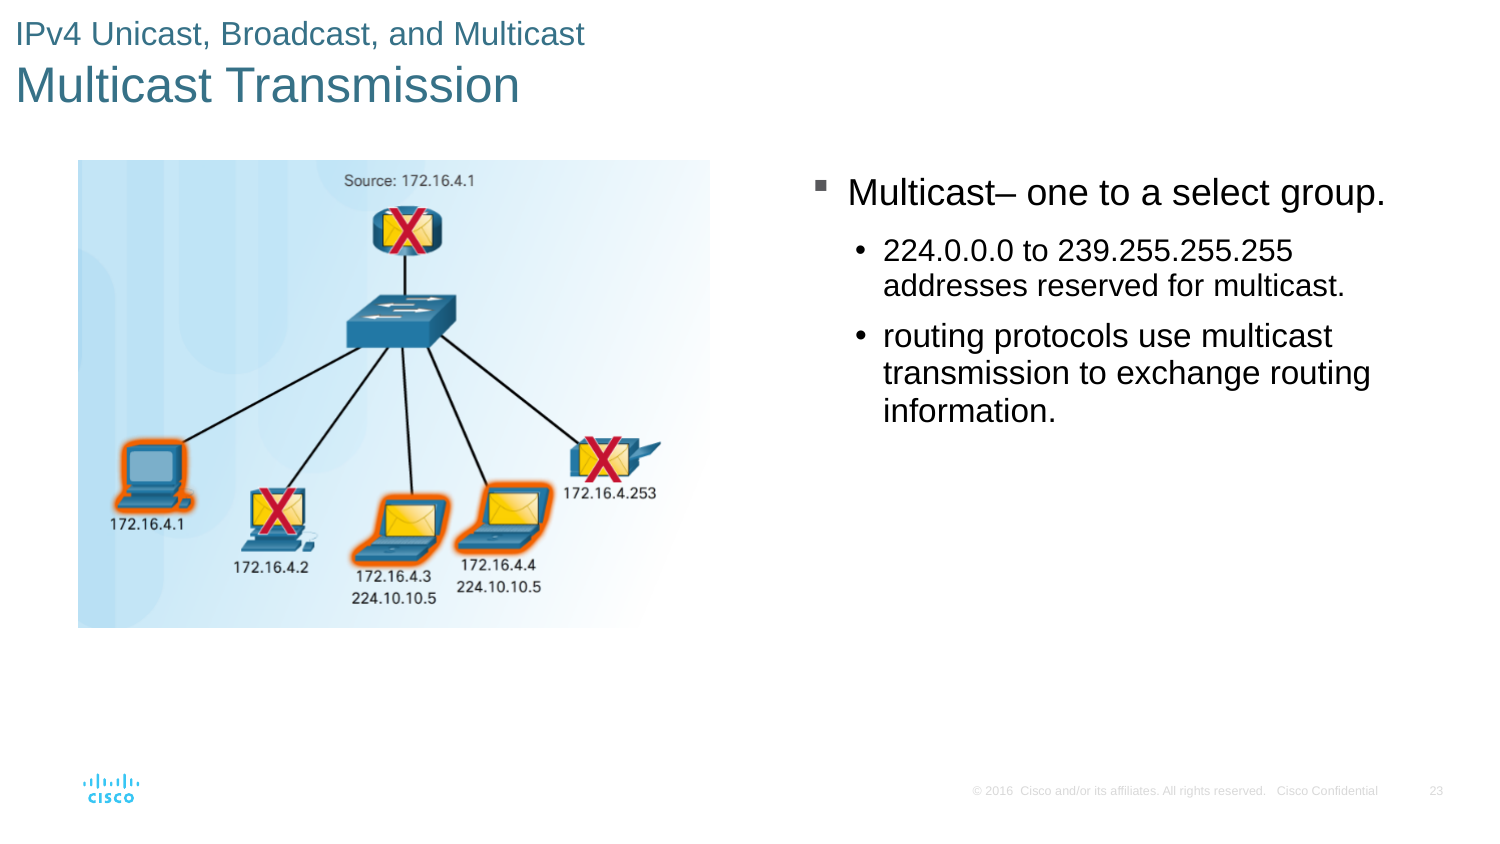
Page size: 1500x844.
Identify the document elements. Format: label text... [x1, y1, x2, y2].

title IPv4 Unicast, Broadcast, and Multicast Multicast Transmission [0, 0, 1500, 125]
text_box Multicast– one to a select group. 224.0.0.0 to 239.255.255.255 addresses reserved for multicast. routing protocols use multicast transmission to exchange routing information. [773, 160, 1436, 657]
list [78, 160, 710, 628]
